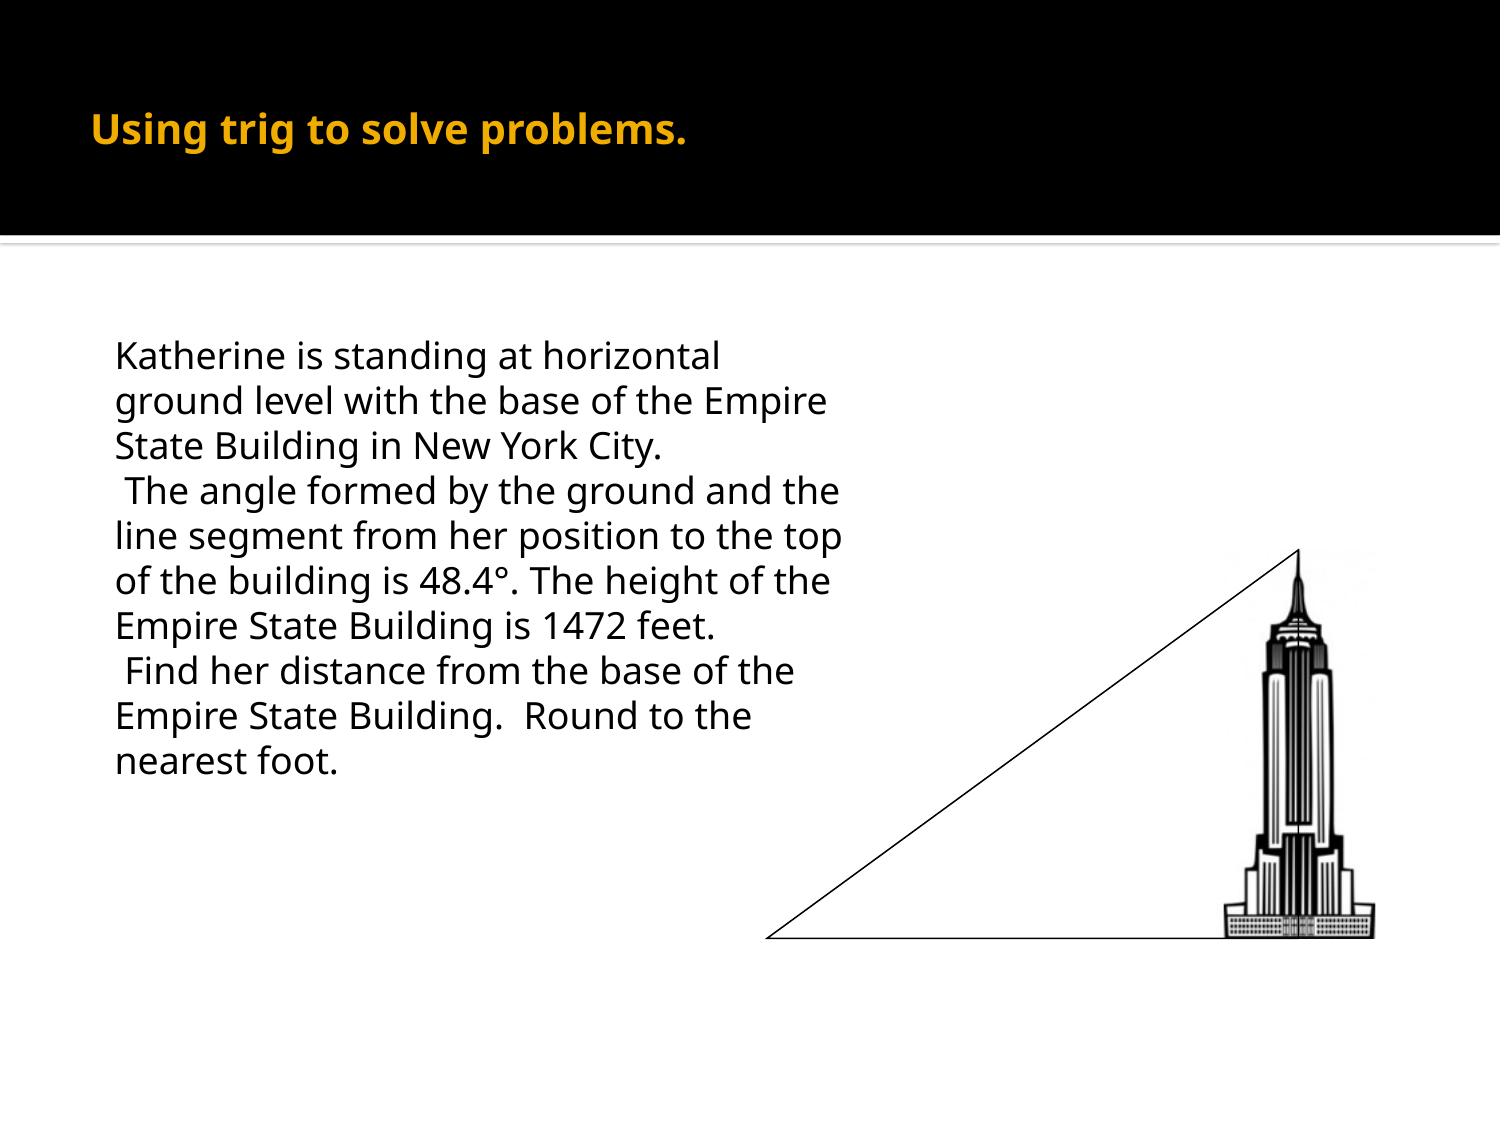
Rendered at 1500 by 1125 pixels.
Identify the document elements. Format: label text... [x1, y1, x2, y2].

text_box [767, 549, 1500, 939]
title Using trig to solve problems. [75, 24, 1425, 231]
text_box F. 1307 ft. G. 7.65 ft. H. 2217 ft. J. 1968 ft. [512, 0, 987, 198]
text_box Katherine is standing at horizontal ground level with the base of the Empire State Building in New York City. The angle formed by the ground and the line segment from her position to the top of the building is 48.4°. The height of the Empire State Building is 1472 feet. Find her distance from the base of the Empire State Building. Round to the nearest foot. [99, 324, 863, 925]
